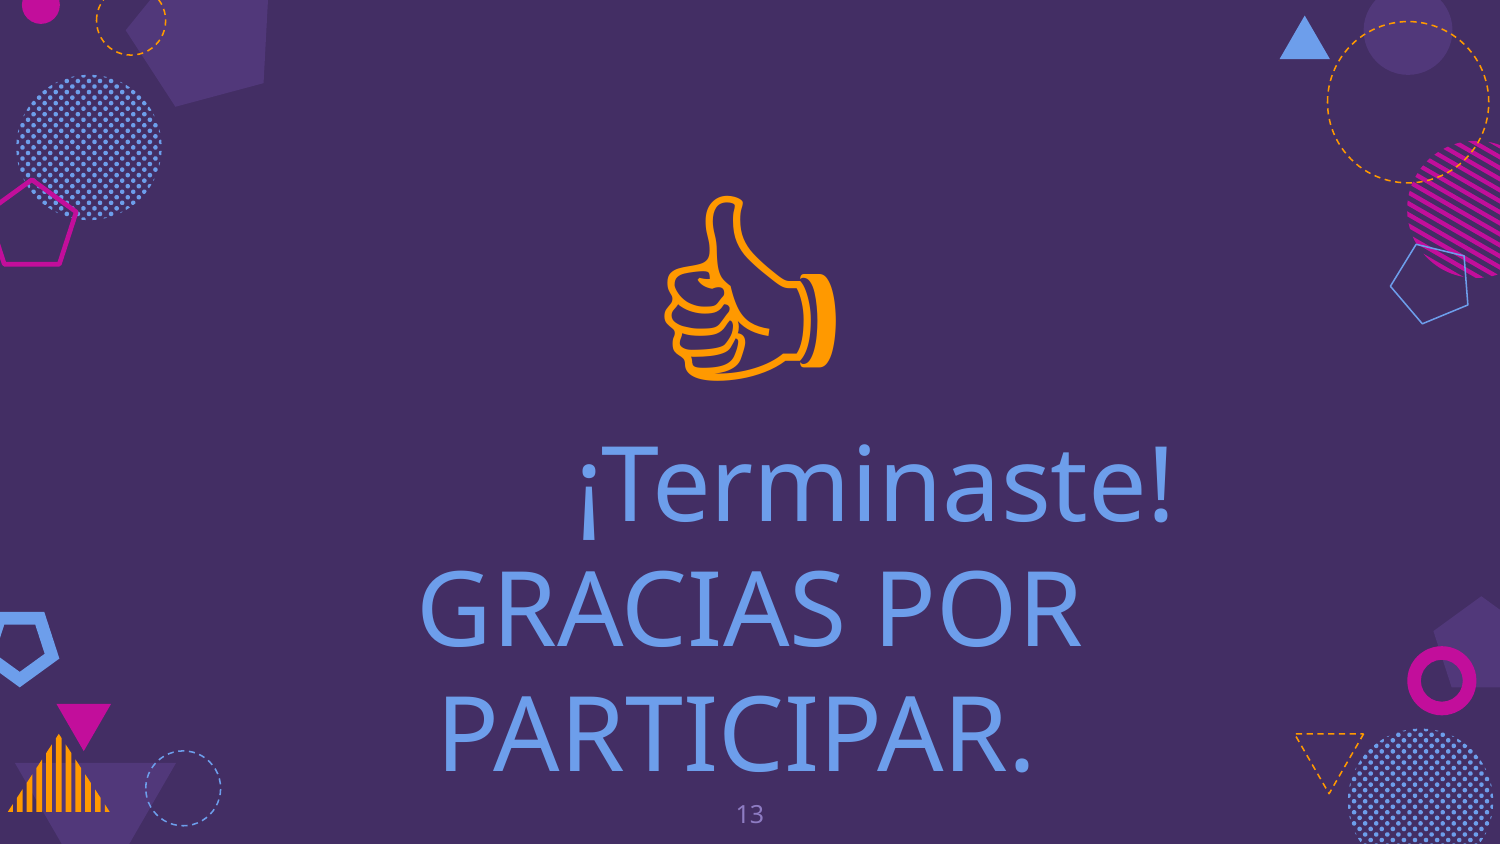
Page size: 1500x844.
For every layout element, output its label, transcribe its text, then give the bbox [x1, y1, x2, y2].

title ¡Terminaste! GRACIAS POR PARTICIPAR. [269, 441, 1231, 767]
slide_number 13 [705, 783, 795, 844]
text_box 👍 [631, 190, 869, 403]
